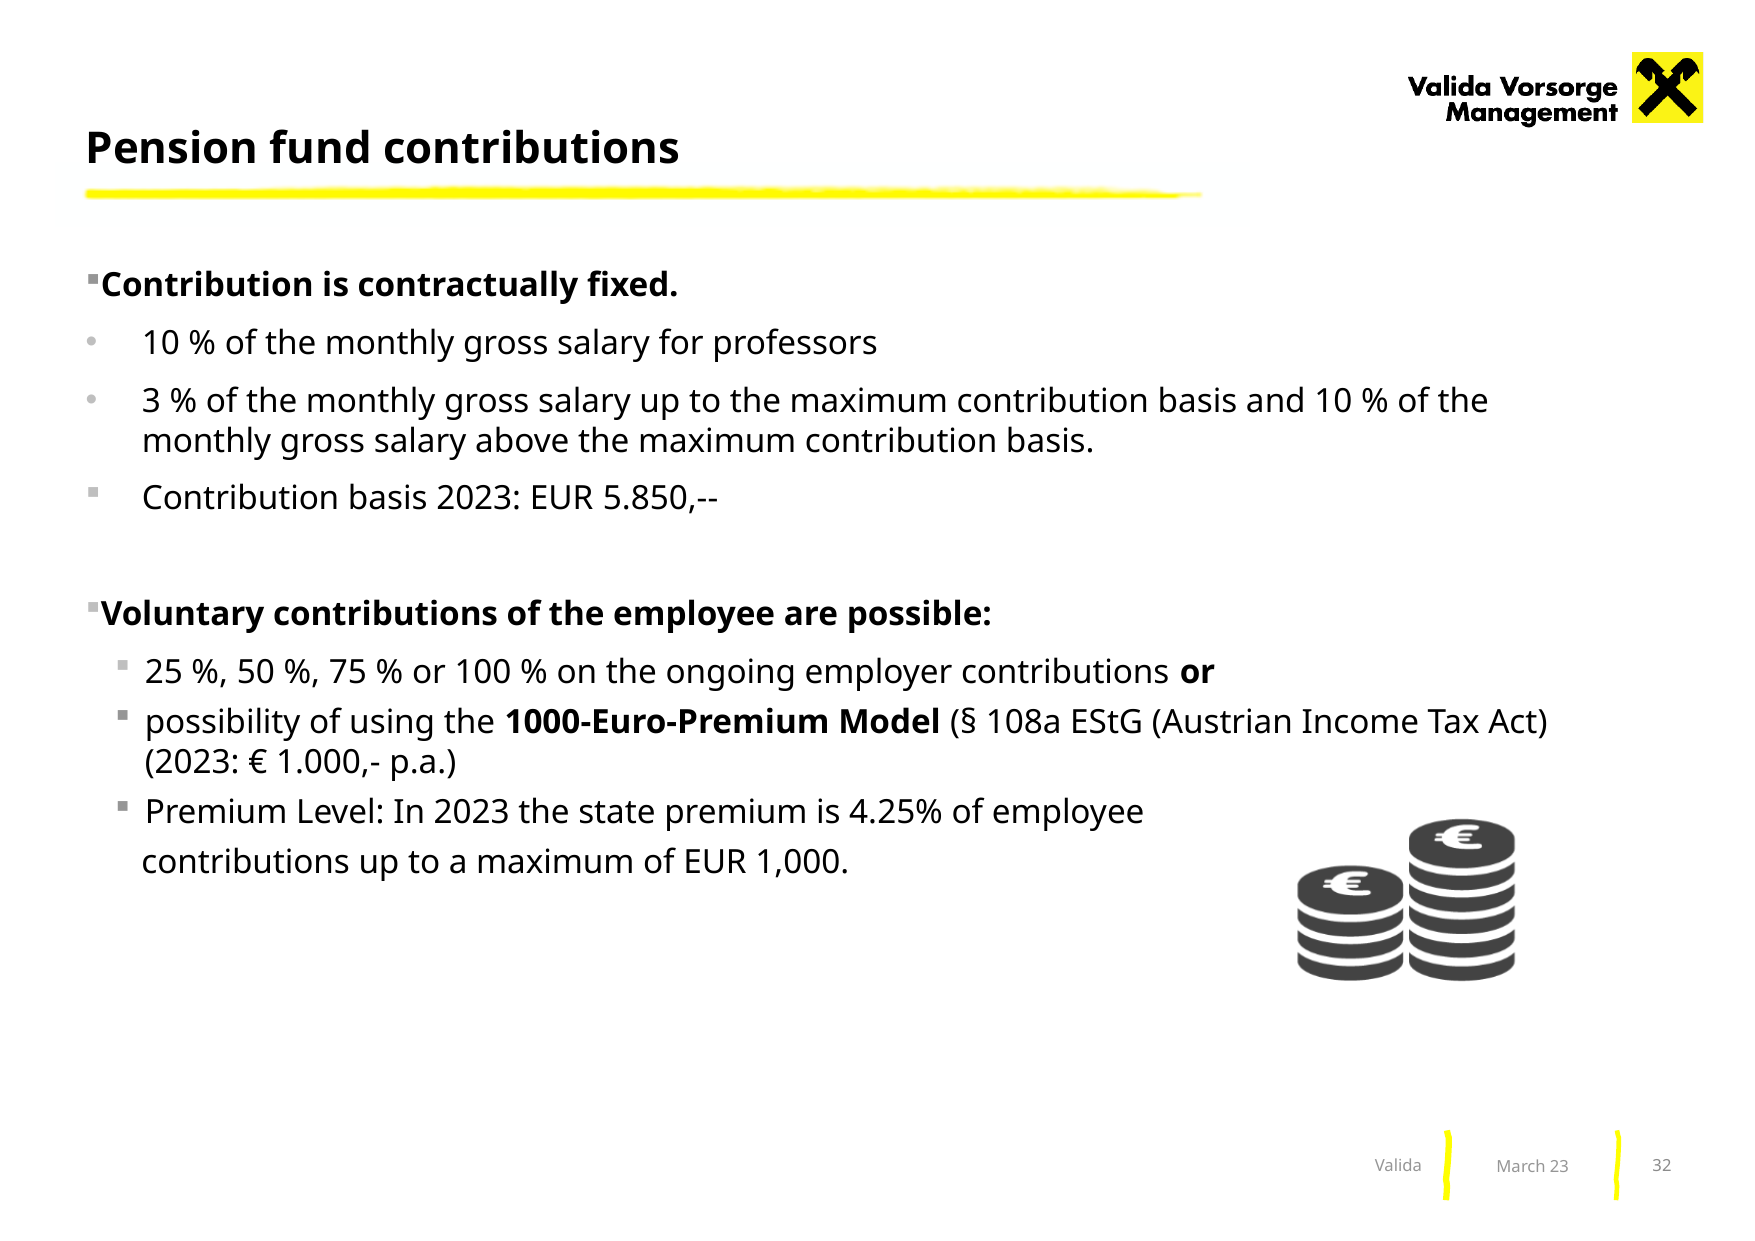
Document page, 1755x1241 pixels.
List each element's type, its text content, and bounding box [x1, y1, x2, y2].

slide_number 32 [1624, 1136, 1700, 1196]
picture [1374, 20, 1734, 154]
title Pension fund contributions [85, 62, 1066, 174]
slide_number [1448, 1136, 1617, 1196]
picture [1279, 761, 1533, 1024]
footer Valida [827, 1136, 1423, 1196]
picture [55, 162, 1250, 227]
list Contribution is contractually fixed. 10 % of the monthly gross salary for professors 3 % of the monthly gross salary up to the maximum contribution basis and 10 % of the monthly gross salary above the maximum contribution basis. Contribution basis 2023: EUR 5.850,-- Voluntary contributions of the employee are possible: 25 %, 50 %, 75 % or 100 % on the ongoing employer contributions or possibility of using the 1000-Euro-Premium Model (§ 108a EStG (Austrian Income Tax Act) (2023: € 1.000,- p.a.) Premium Level: In 2023 the state premium is 4.25% of employee contributions up to a maximum of EUR 1,000. [85, 263, 1557, 1121]
